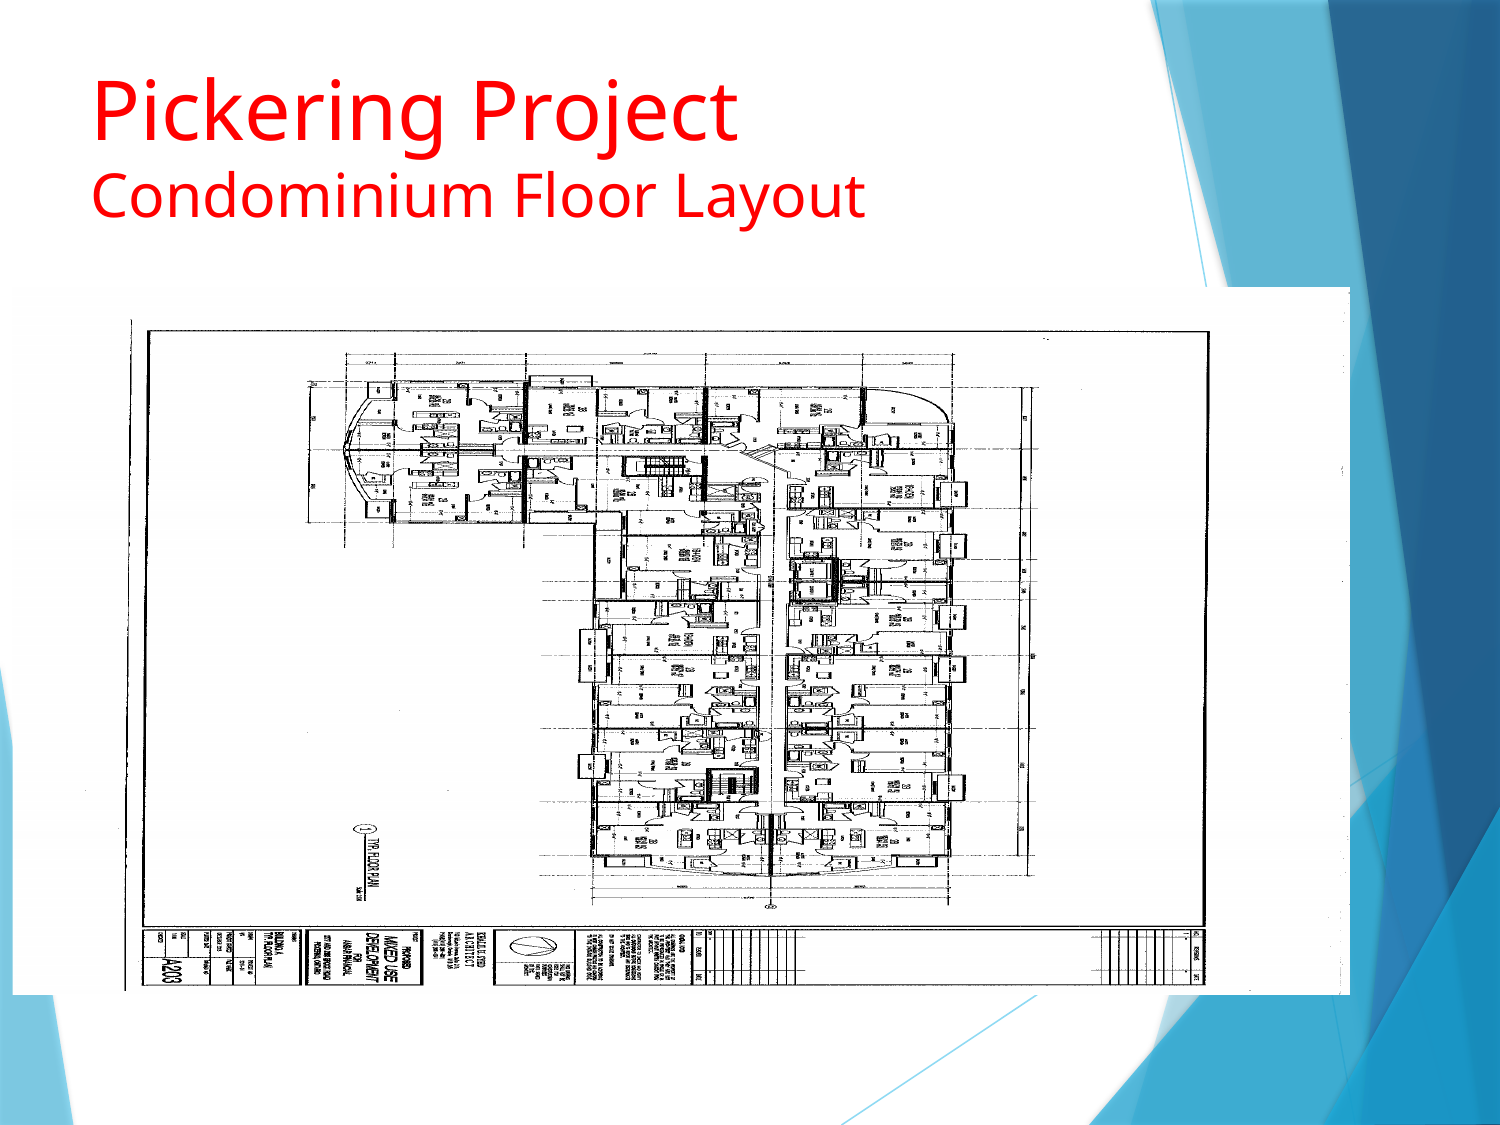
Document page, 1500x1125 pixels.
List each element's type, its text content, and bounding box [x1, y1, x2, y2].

title Pickering Project Condominium Floor Layout [74, 49, 1426, 238]
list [11, 286, 1351, 1013]
